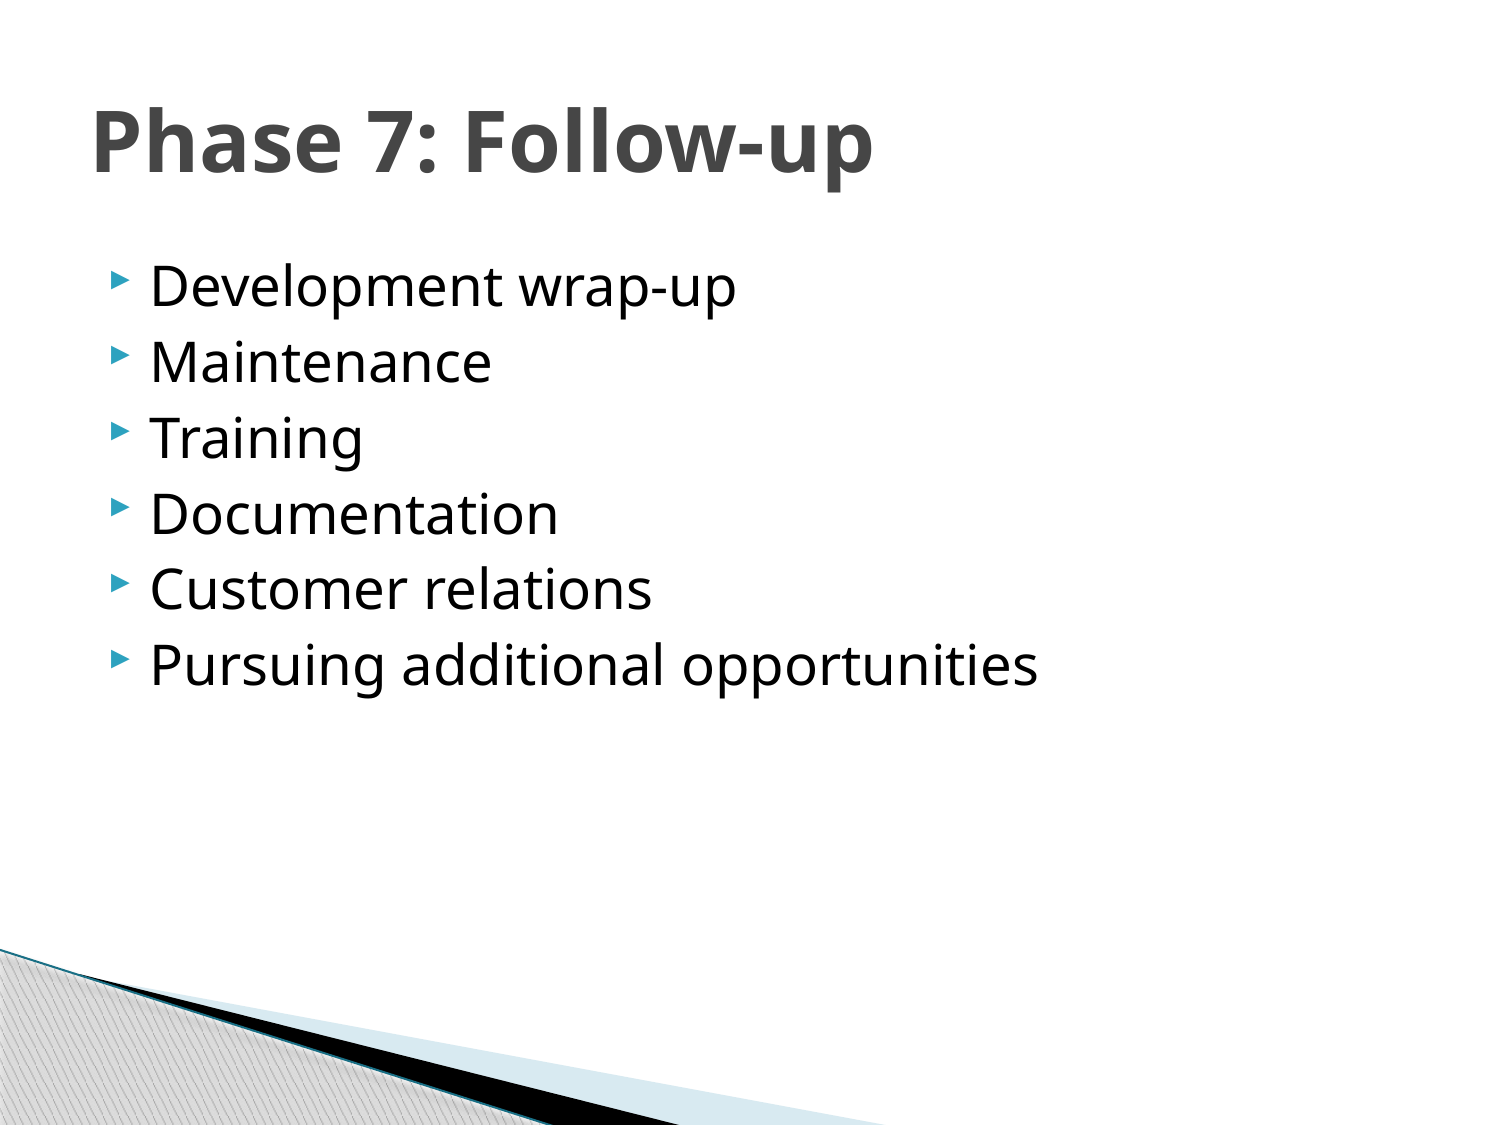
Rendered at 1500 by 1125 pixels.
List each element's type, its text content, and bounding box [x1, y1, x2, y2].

list Development wrap-up Maintenance Training Documentation Customer relations Pursuing additional opportunities [74, 242, 1426, 986]
title Phase 7: Follow-up [75, 45, 1425, 233]
